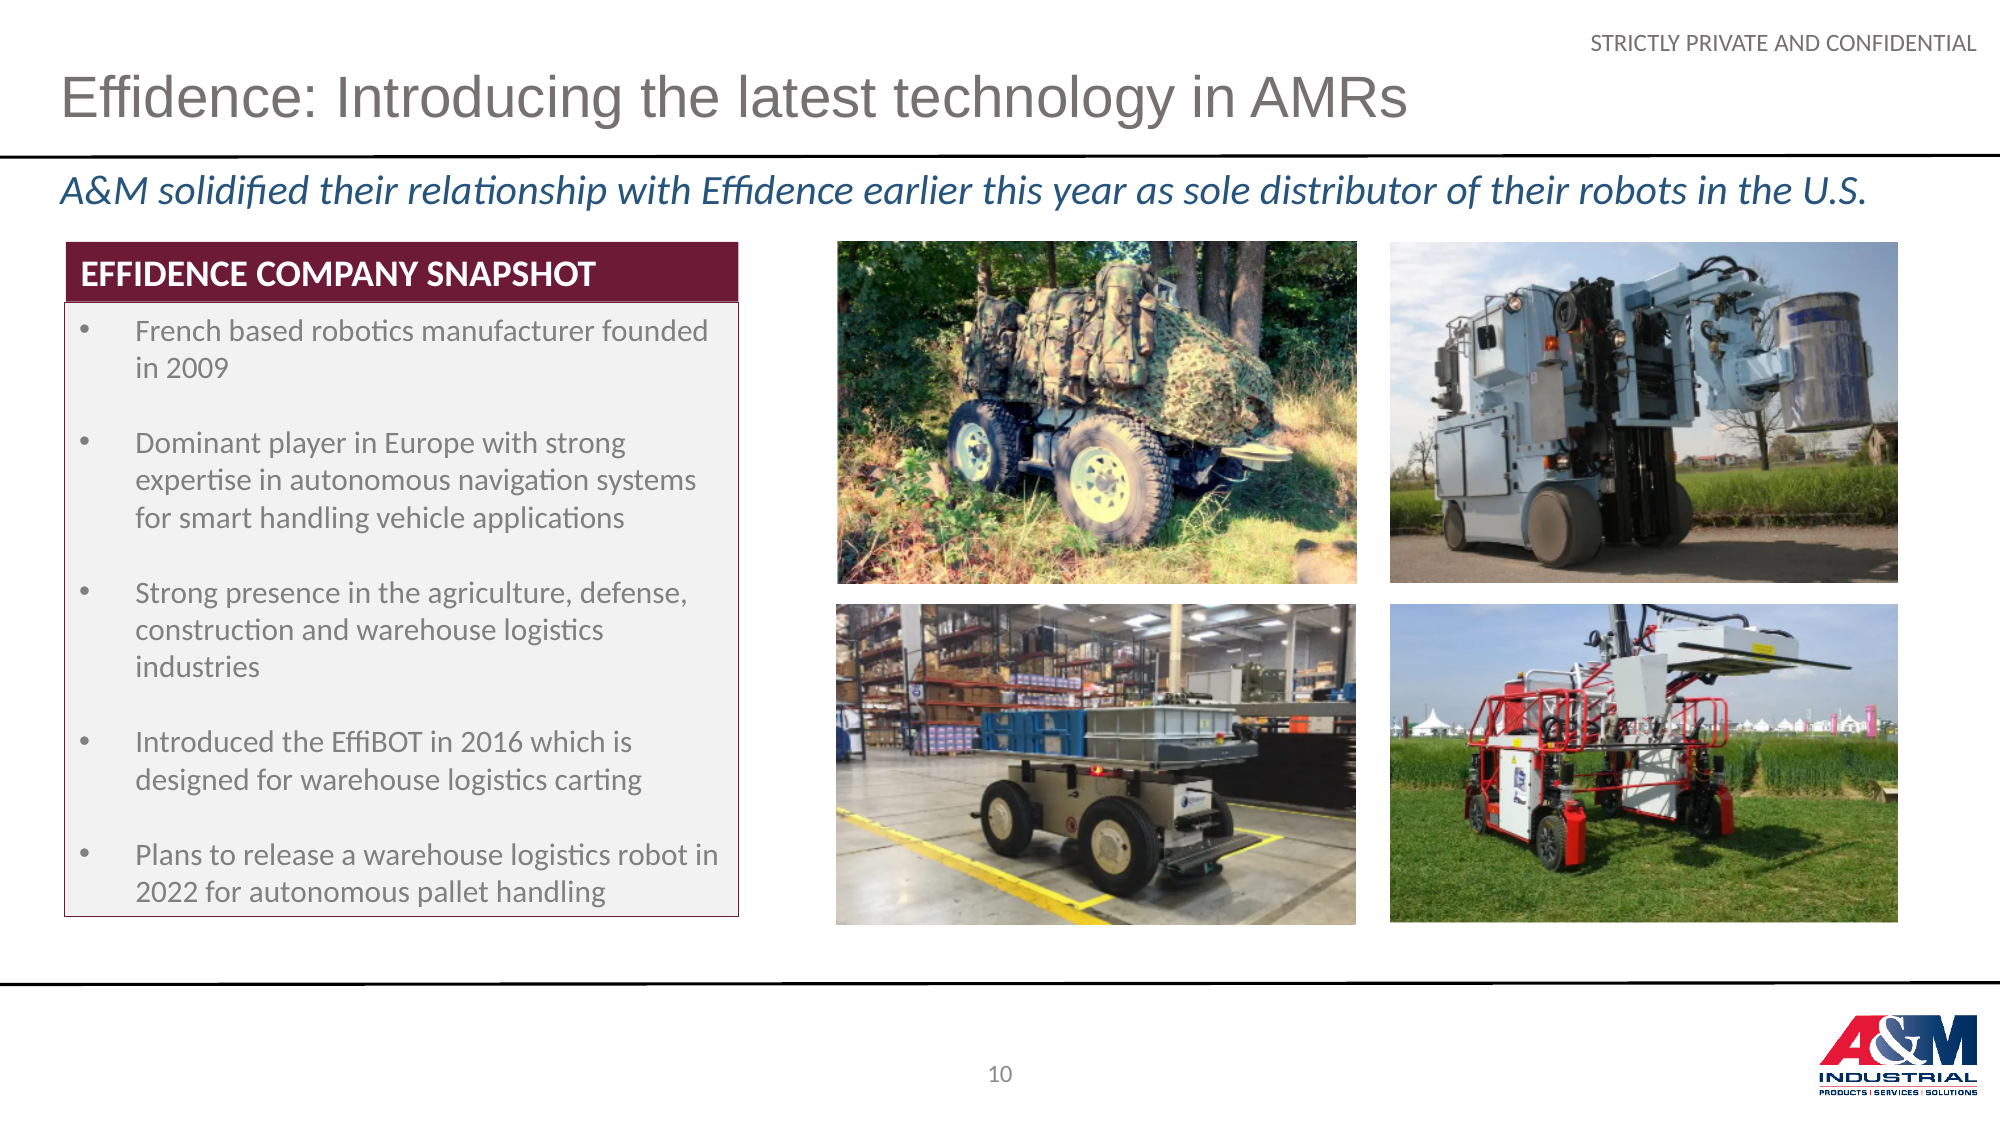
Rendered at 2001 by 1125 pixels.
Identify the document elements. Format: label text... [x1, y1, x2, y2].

text_box EFFIDENCE COMPANY SNAPSHOT [65, 241, 739, 302]
text_box STRICTLY PRIVATE AND CONFIDENTIAL [1847, 19, 2000, 65]
picture [836, 604, 1356, 925]
picture [1390, 604, 1898, 925]
text_box Effidence: Introducing the latest technology in AMRs [45, 0, 1847, 138]
picture [1390, 242, 1898, 584]
slide_number 10 [774, 1042, 1225, 1103]
text_box A&M solidified their relationship with Effidence earlier this year as sole distributor of their robots in the U.S. [45, 158, 1971, 221]
picture [837, 241, 1357, 584]
text_box French based robotics manufacturer founded in 2009 Dominant player in Europe with strong expertise in autonomous navigation systems for smart handling vehicle applications Strong presence in the agriculture, defense, construction and warehouse logistics industries Introduced the EffiBOT in 2016 which is designed for warehouse logistics carting Plans to release a warehouse logistics robot in 2022 for autonomous pallet handling [64, 302, 739, 917]
picture [1807, 1003, 1989, 1107]
